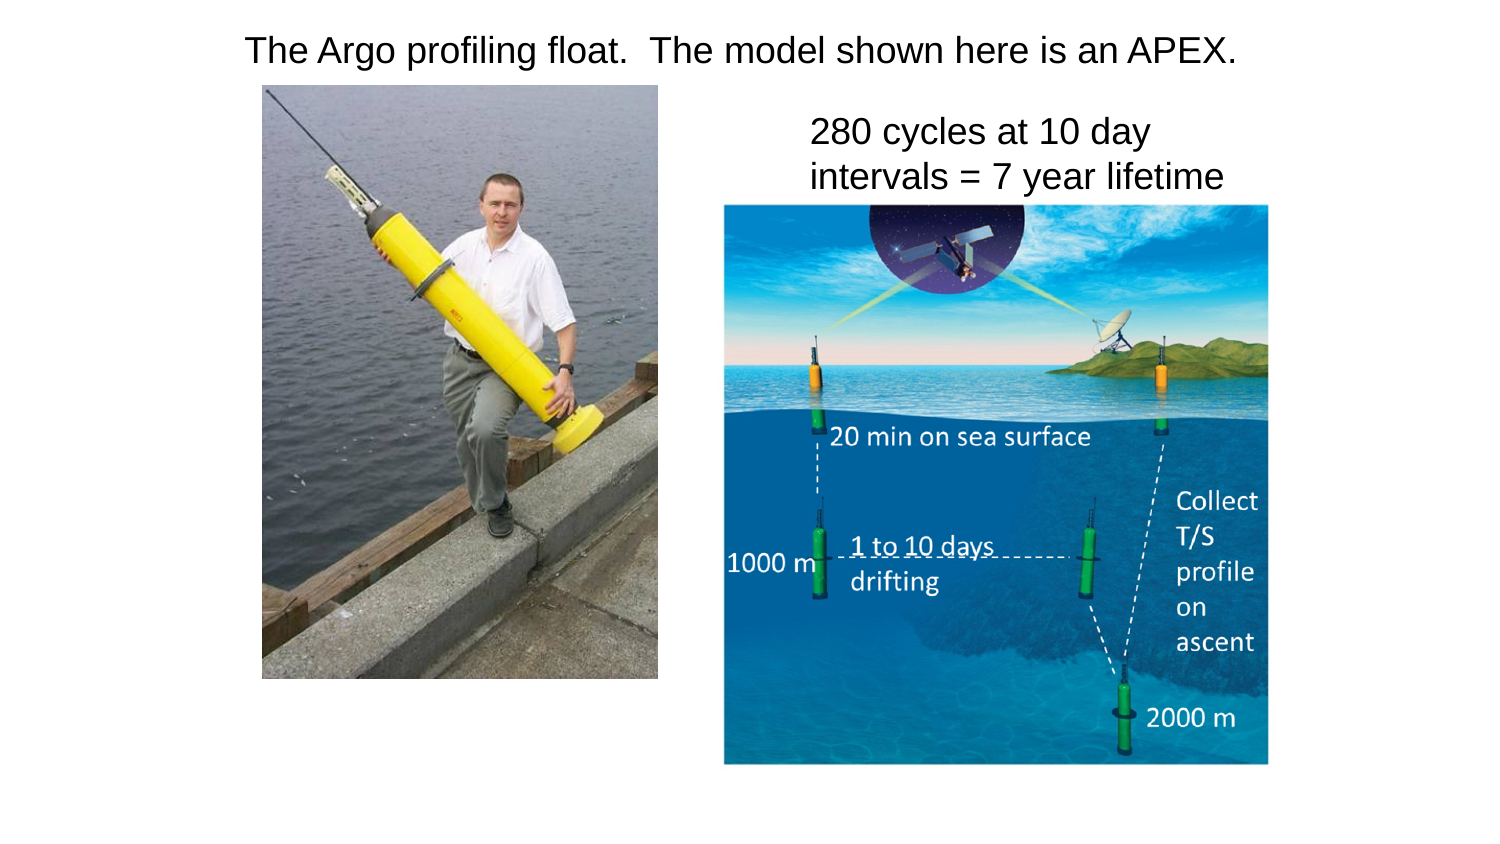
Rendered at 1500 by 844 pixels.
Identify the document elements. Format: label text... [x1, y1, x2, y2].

picture [707, 199, 1290, 770]
text_box The Argo profiling float. The model shown here is an APEX. [229, 18, 1289, 79]
text_box 280 cycles at 10 day intervals = 7 year lifetime [795, 99, 1245, 198]
picture [262, 85, 658, 680]
